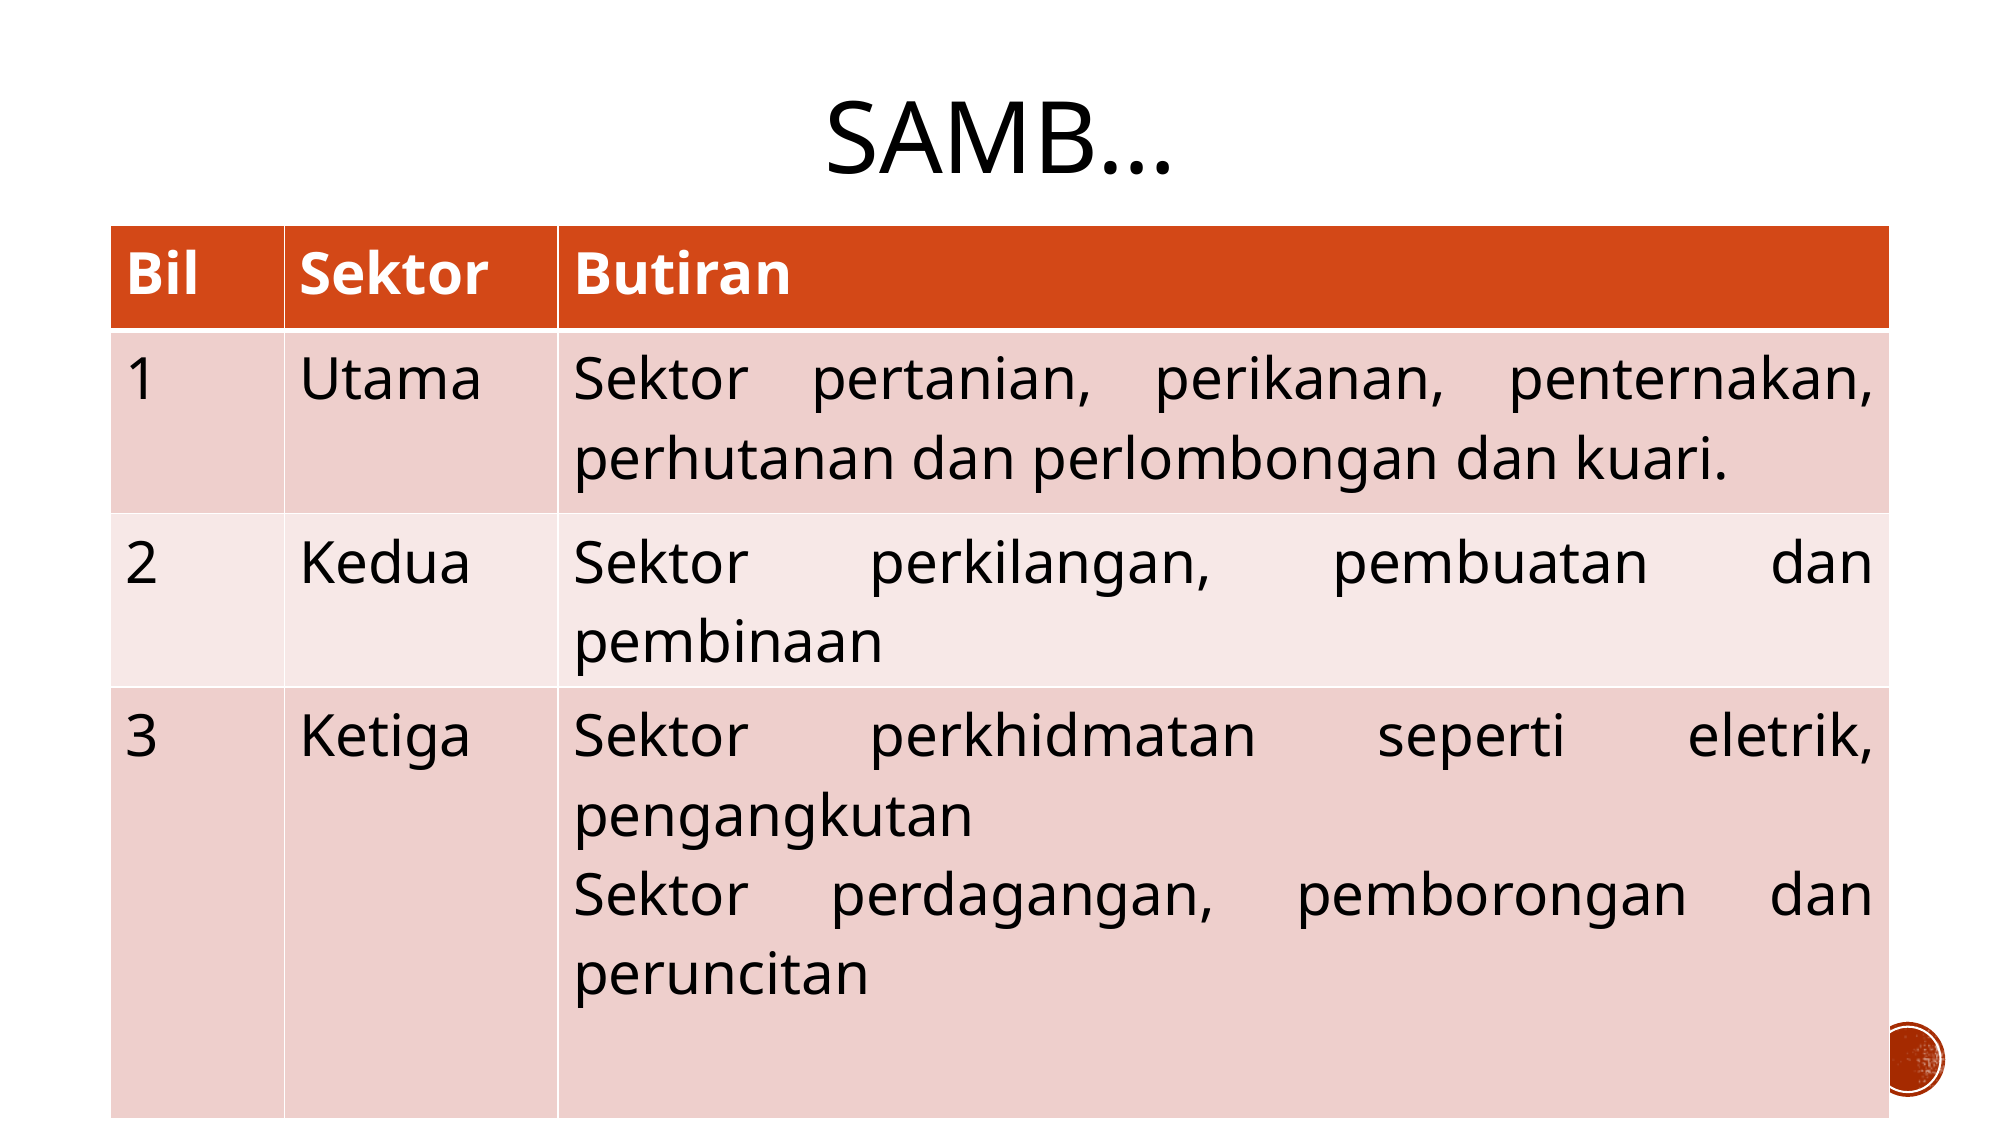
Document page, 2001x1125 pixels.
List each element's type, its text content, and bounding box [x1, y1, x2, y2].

table_header Butiran [559, 226, 1889, 328]
table_cell 1 [111, 333, 284, 513]
table_header Bil [111, 226, 284, 328]
table_cell Ketiga [285, 688, 557, 1118]
table_cell 3 [111, 688, 284, 1118]
title Samb… [175, 79, 1826, 203]
table_cell Sektor perkilangan, pembuatan dan pembinaan [559, 514, 1889, 686]
table_cell Utama [285, 333, 557, 513]
table_cell 2 [111, 514, 284, 686]
table_cell Kedua [285, 514, 557, 686]
table_header Sektor [285, 226, 557, 328]
table_cell Sektor perkhidmatan seperti eletrik, pengangkutan Sektor perdagangan, pemborongan dan peruncitan [559, 688, 1889, 1118]
table_cell Sektor pertanian, perikanan, penternakan, perhutanan dan perlombongan dan kuari. [559, 333, 1889, 513]
